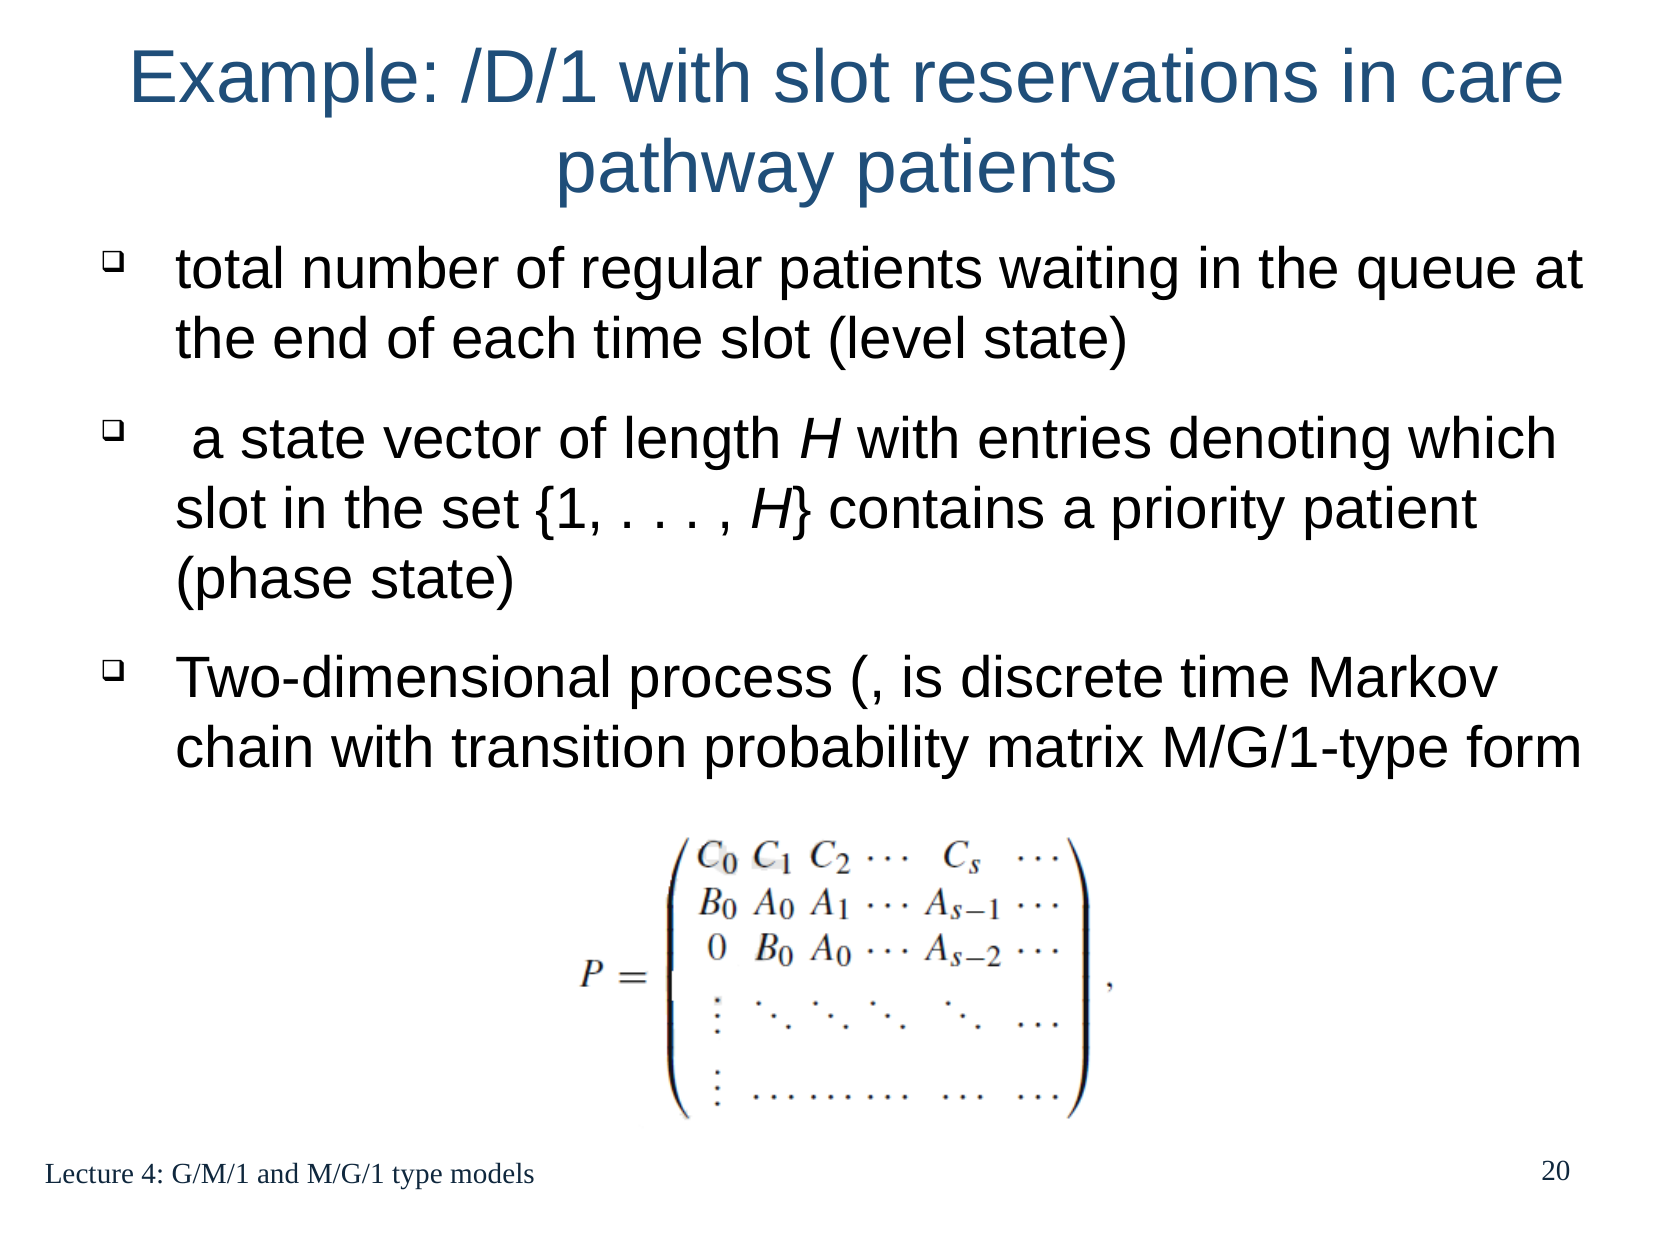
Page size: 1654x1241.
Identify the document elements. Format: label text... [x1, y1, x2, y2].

footer Lecture 4: G/M/1 and M/G/1 type models [44, 1154, 908, 1241]
slide_number 20 [1185, 1151, 1571, 1237]
picture [575, 819, 1120, 1136]
